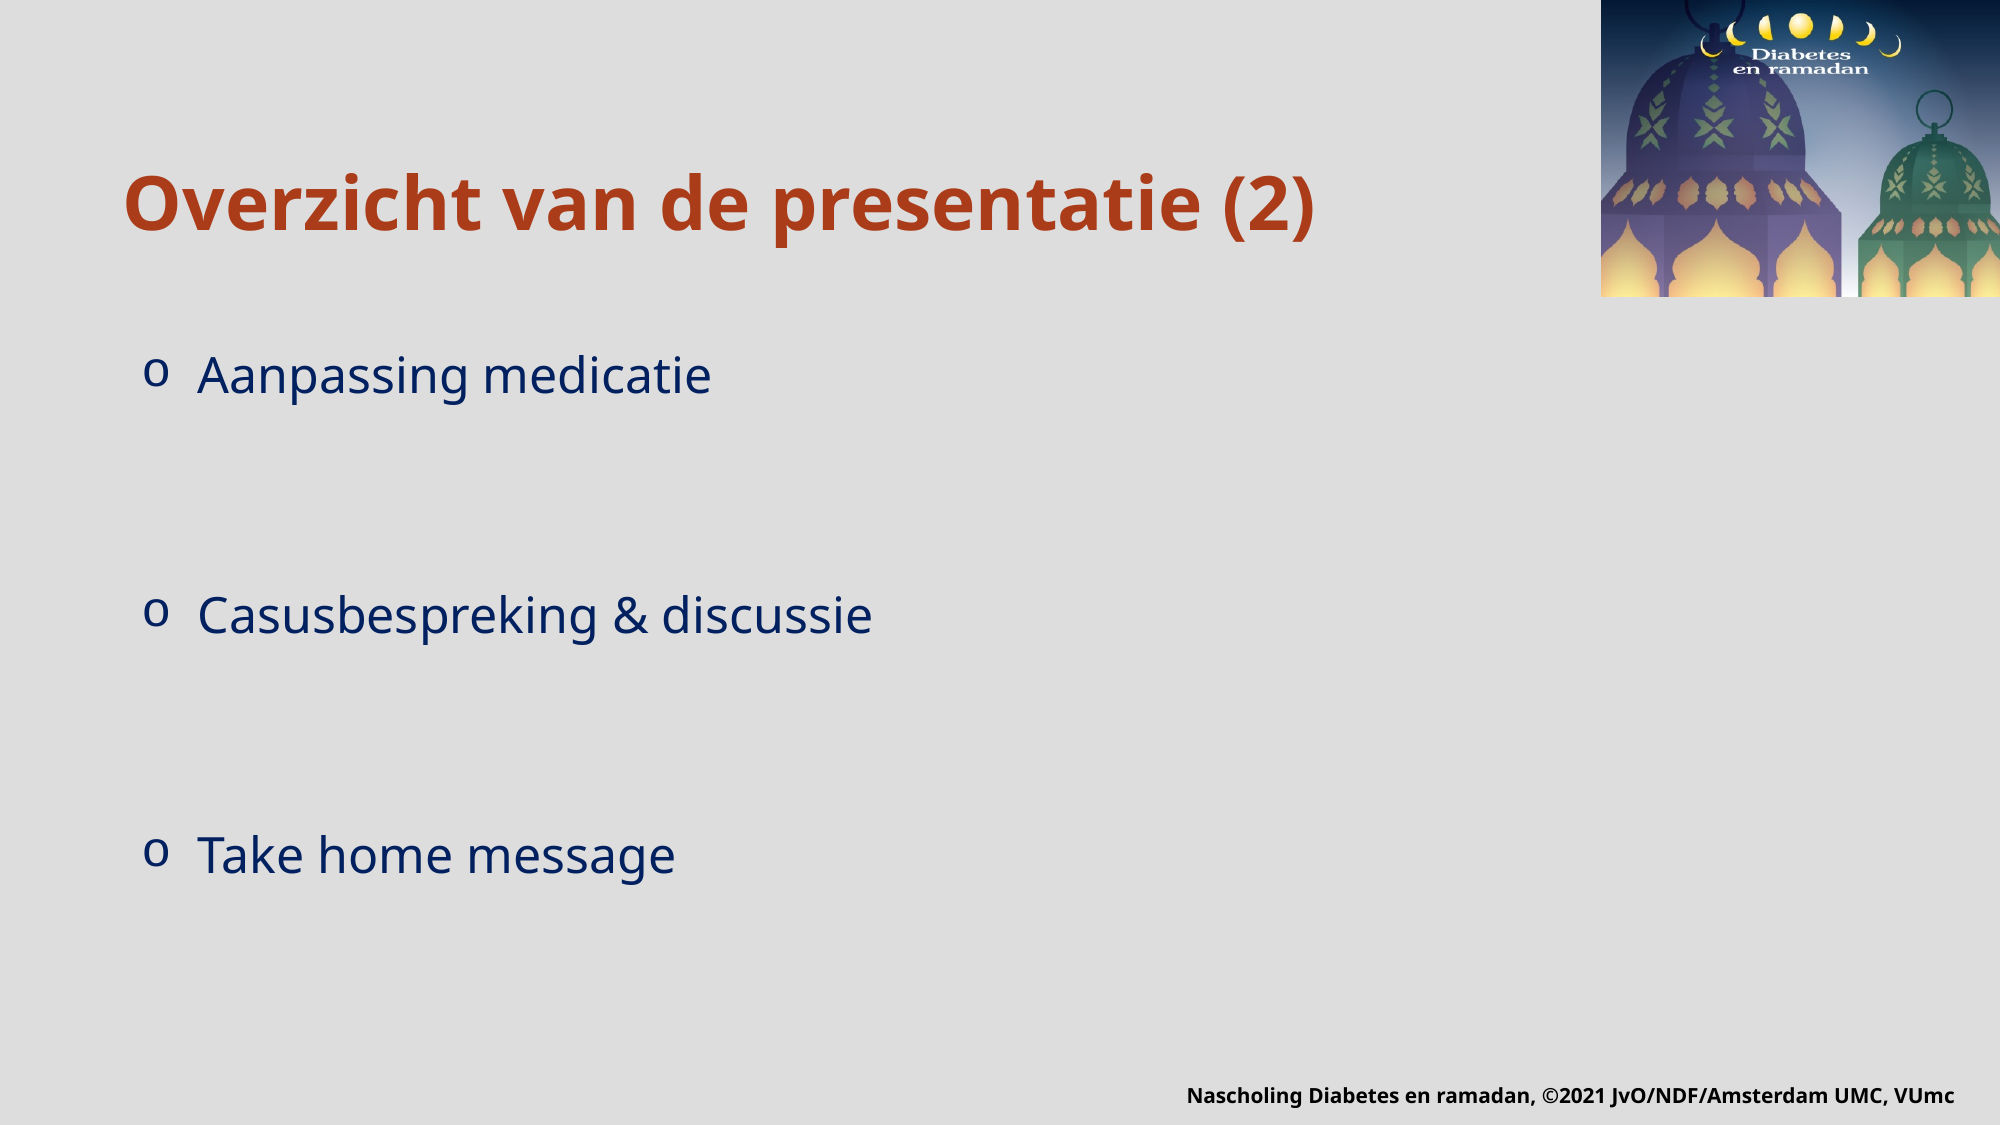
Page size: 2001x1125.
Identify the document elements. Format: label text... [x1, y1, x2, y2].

picture [1601, 0, 2000, 298]
text_box Overzicht van de presentatie (2) [88, 148, 1418, 254]
text_box Aanpassing medicatie Casusbespreking & discussie Take home message [51, 335, 1836, 936]
